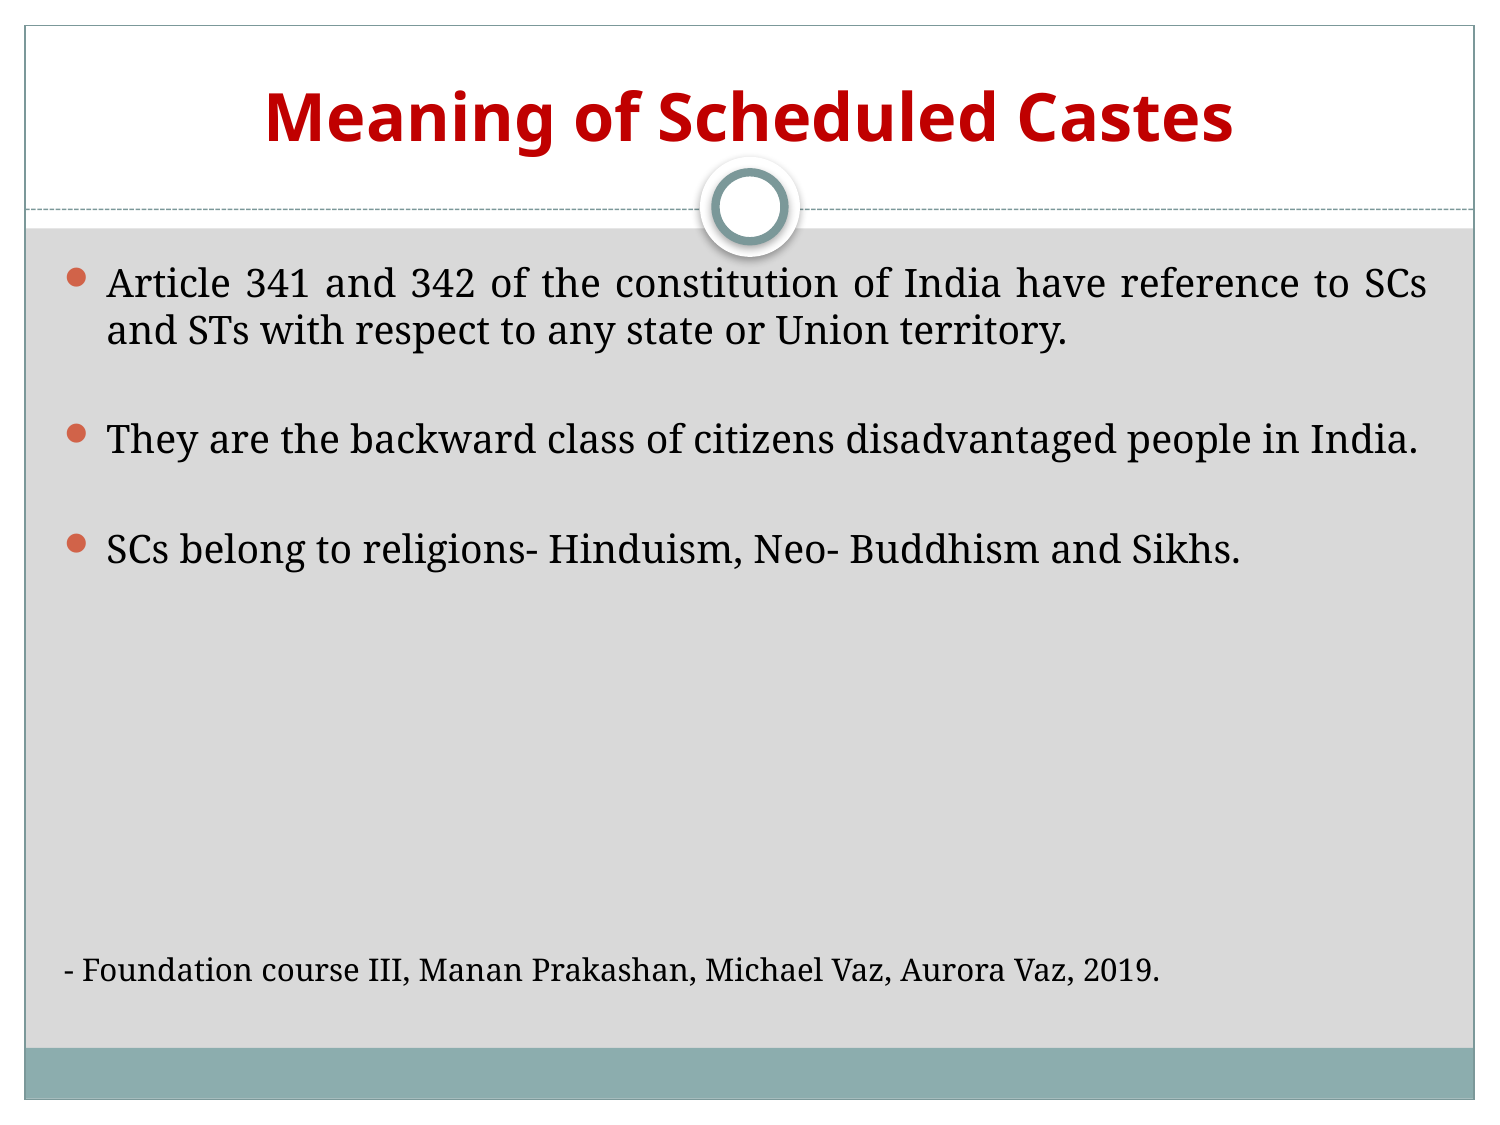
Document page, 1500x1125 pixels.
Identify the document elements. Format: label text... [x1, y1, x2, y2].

list Article 341 and 342 of the constitution of India have reference to SCs and STs with respect to any state or Union territory. They are the backward class of citizens disadvantaged people in India. SCs belong to religions- Hinduism, Neo- Buddhism and Sikhs. - Foundation course III, Manan Prakashan, Michael Vaz, Aurora Vaz, 2019. [49, 250, 1445, 1001]
title Meaning of Scheduled Castes [49, 37, 1450, 162]
